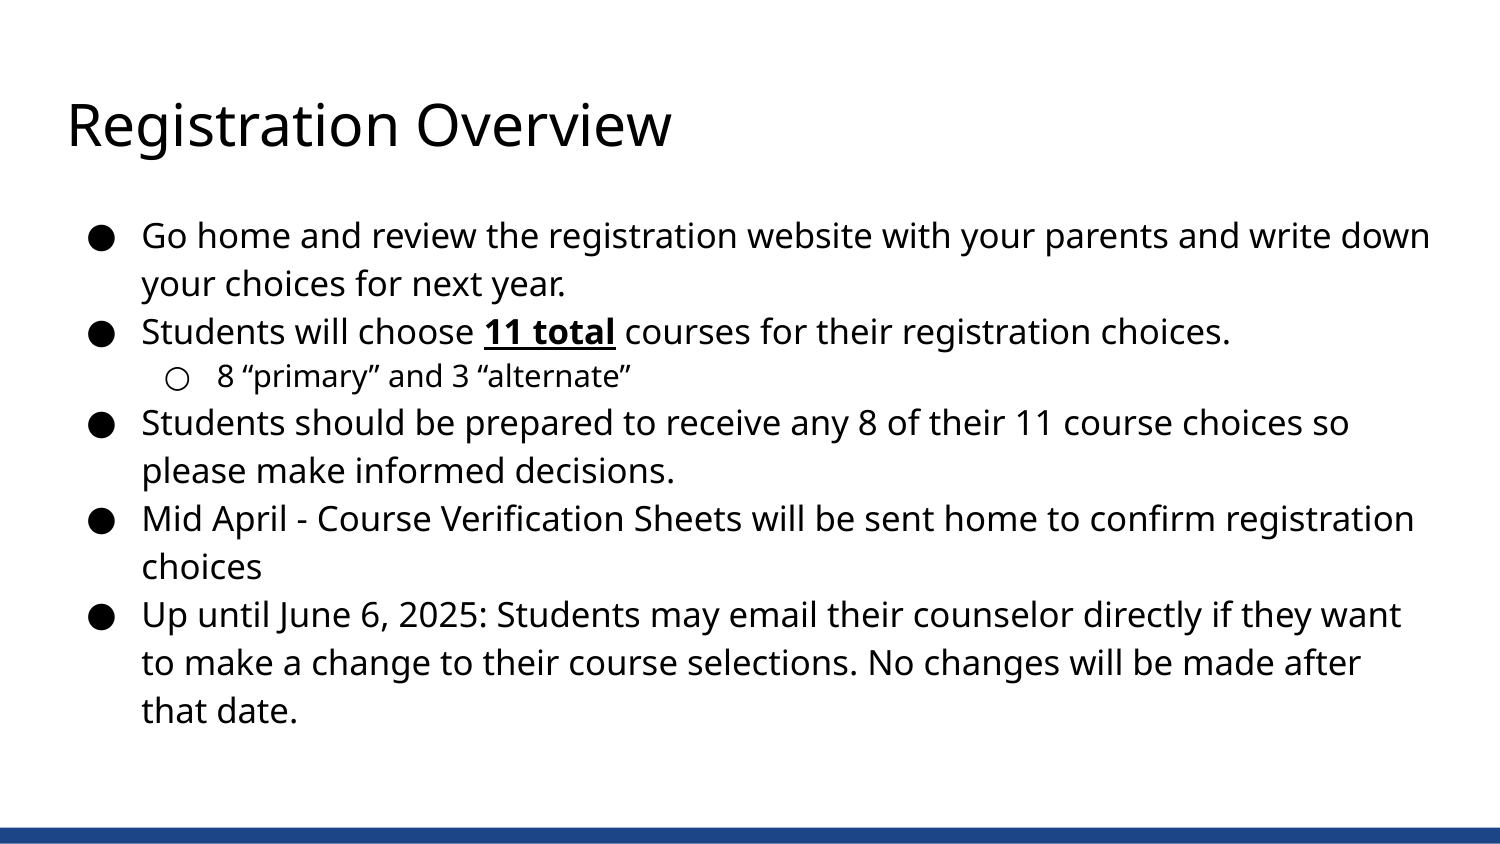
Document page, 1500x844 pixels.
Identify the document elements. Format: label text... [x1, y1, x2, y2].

title Registration Overview [51, 72, 1449, 174]
list Go home and review the registration website with your parents and write down your choices for next year. Students will choose 11 total courses for their registration choices. 8 “primary” and 3 “alternate” Students should be prepared to receive any 8 of their 11 course choices so please make informed decisions. Mid April - Course Verification Sheets will be sent home to confirm registration choices Up until June 6, 2025: Students may email their counselor directly if they want to make a change to their course selections. No changes will be made after that date. [51, 192, 1449, 750]
